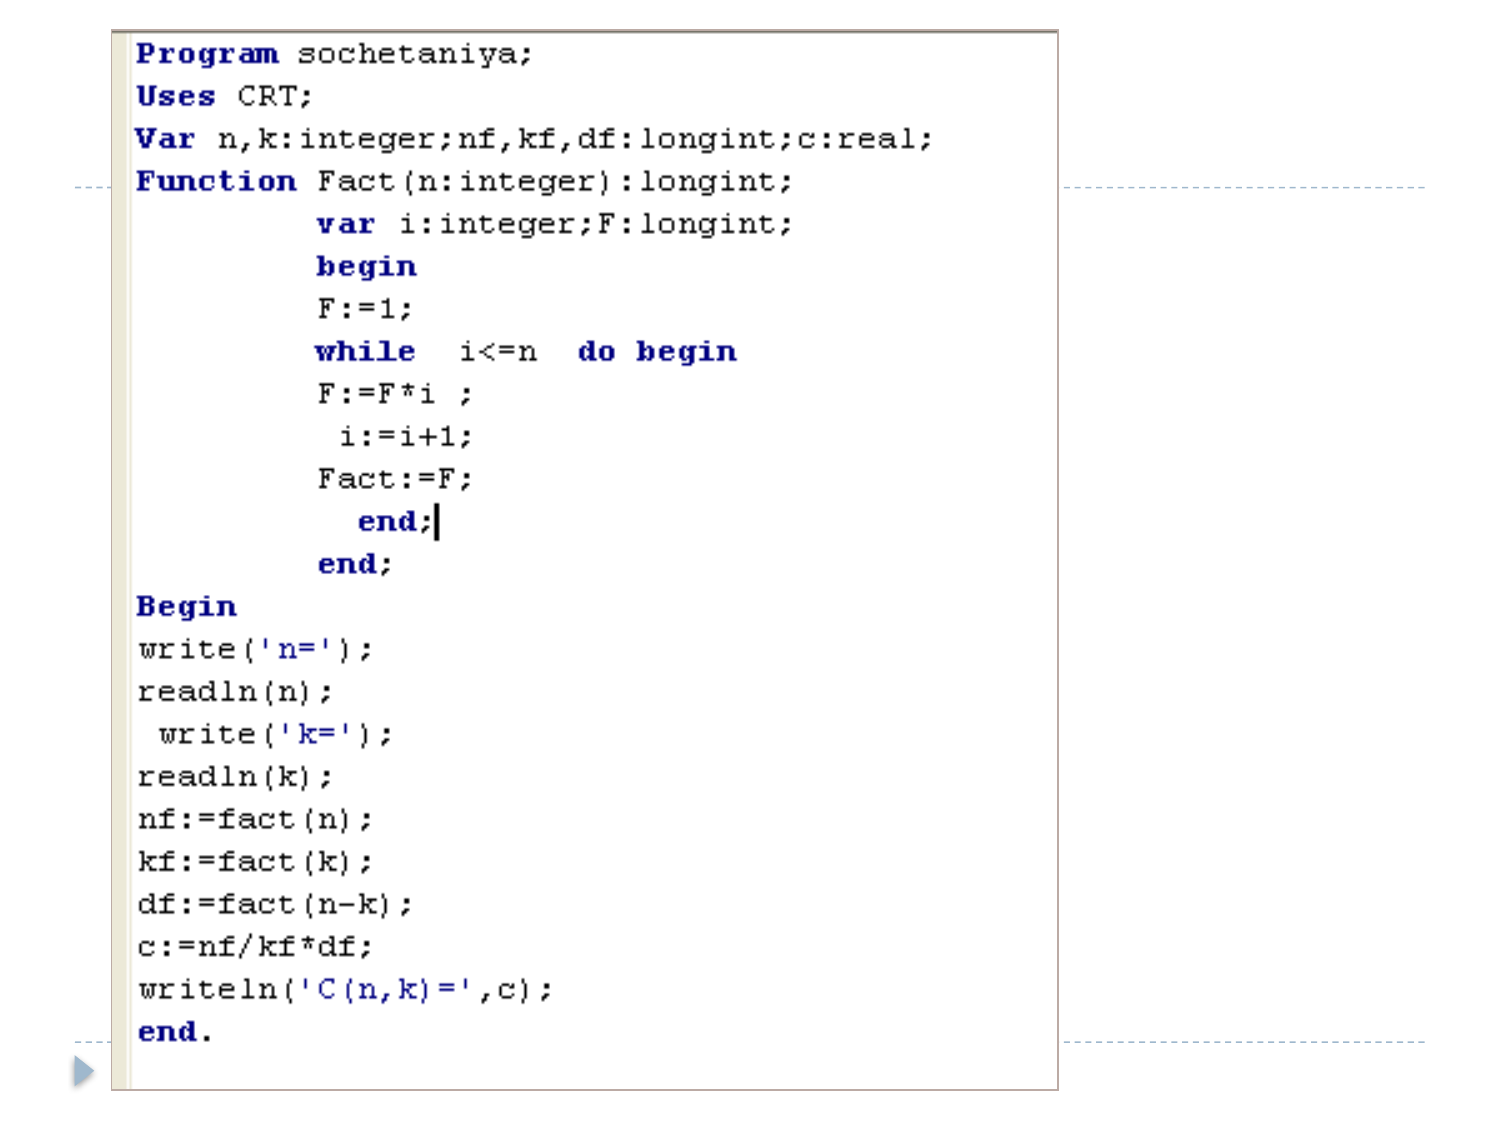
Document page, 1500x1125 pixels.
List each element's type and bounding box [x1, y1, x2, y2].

picture [111, 30, 1058, 1090]
